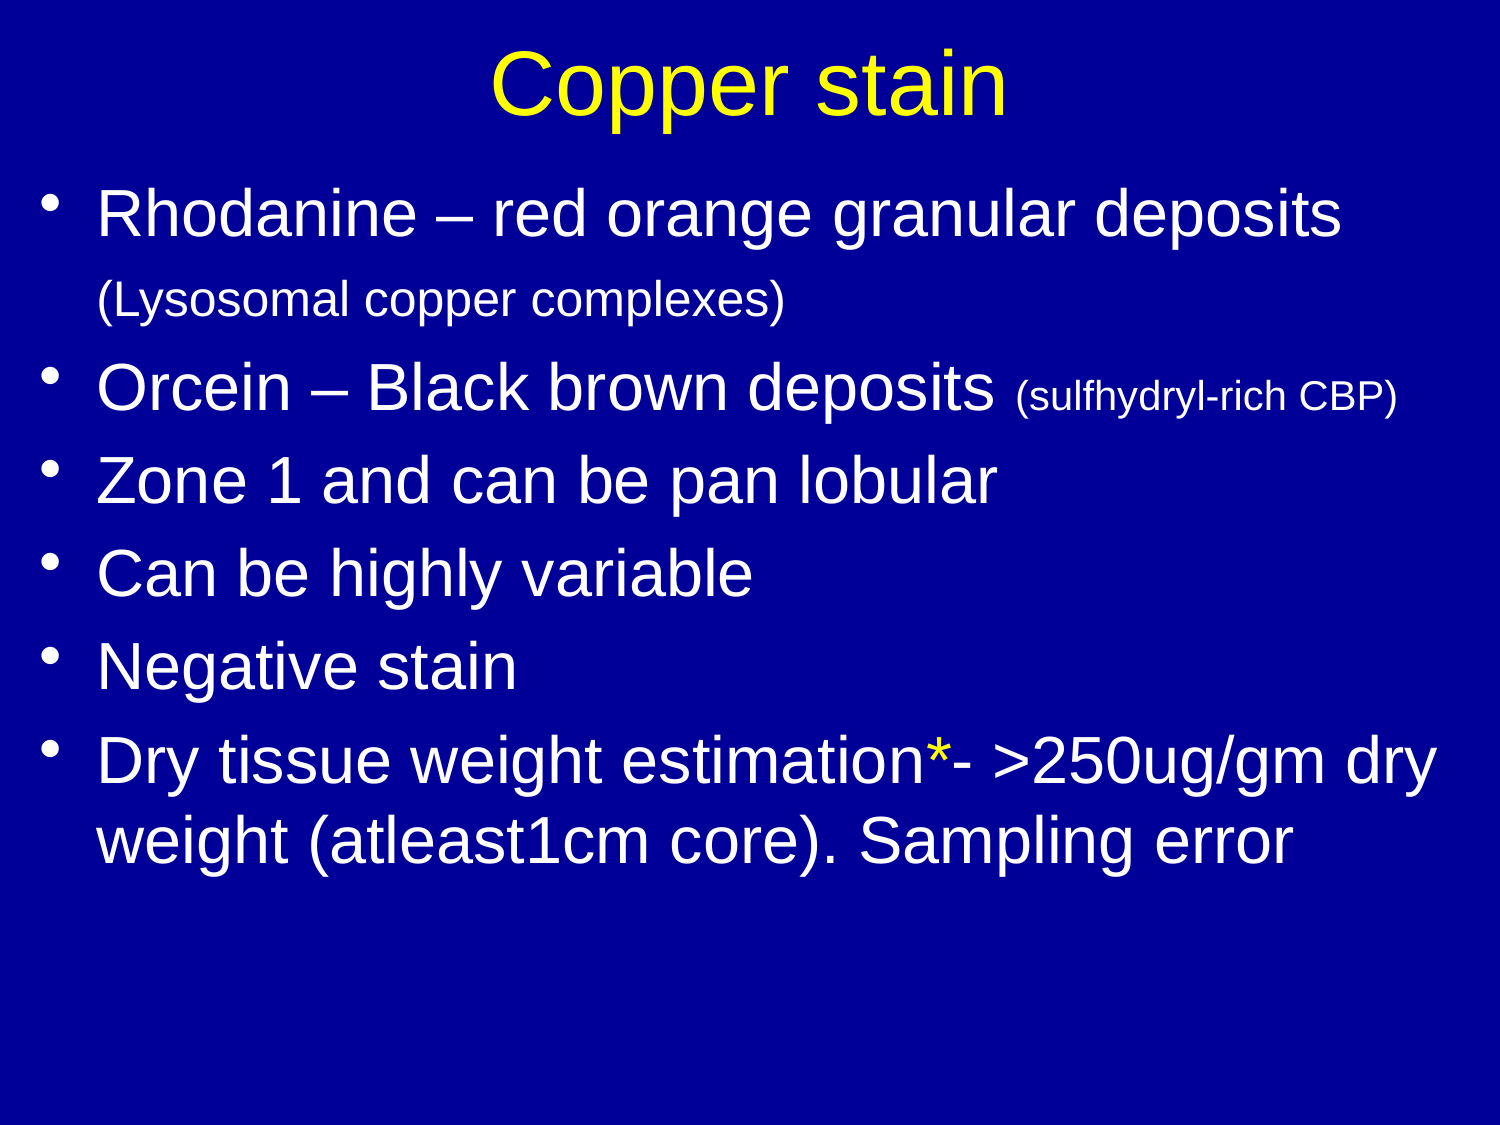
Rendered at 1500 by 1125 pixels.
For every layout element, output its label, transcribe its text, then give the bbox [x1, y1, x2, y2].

list Rhodanine – red orange granular deposits (Lysosomal copper complexes) Orcein – Black brown deposits (sulfhydryl-rich CBP) Zone 1 and can be pan lobular Can be highly variable Negative stain Dry tissue weight estimation*- >250ug/gm dry weight (atleast1cm core). Sampling error [24, 162, 1475, 1025]
title Copper stain [75, 0, 1425, 159]
